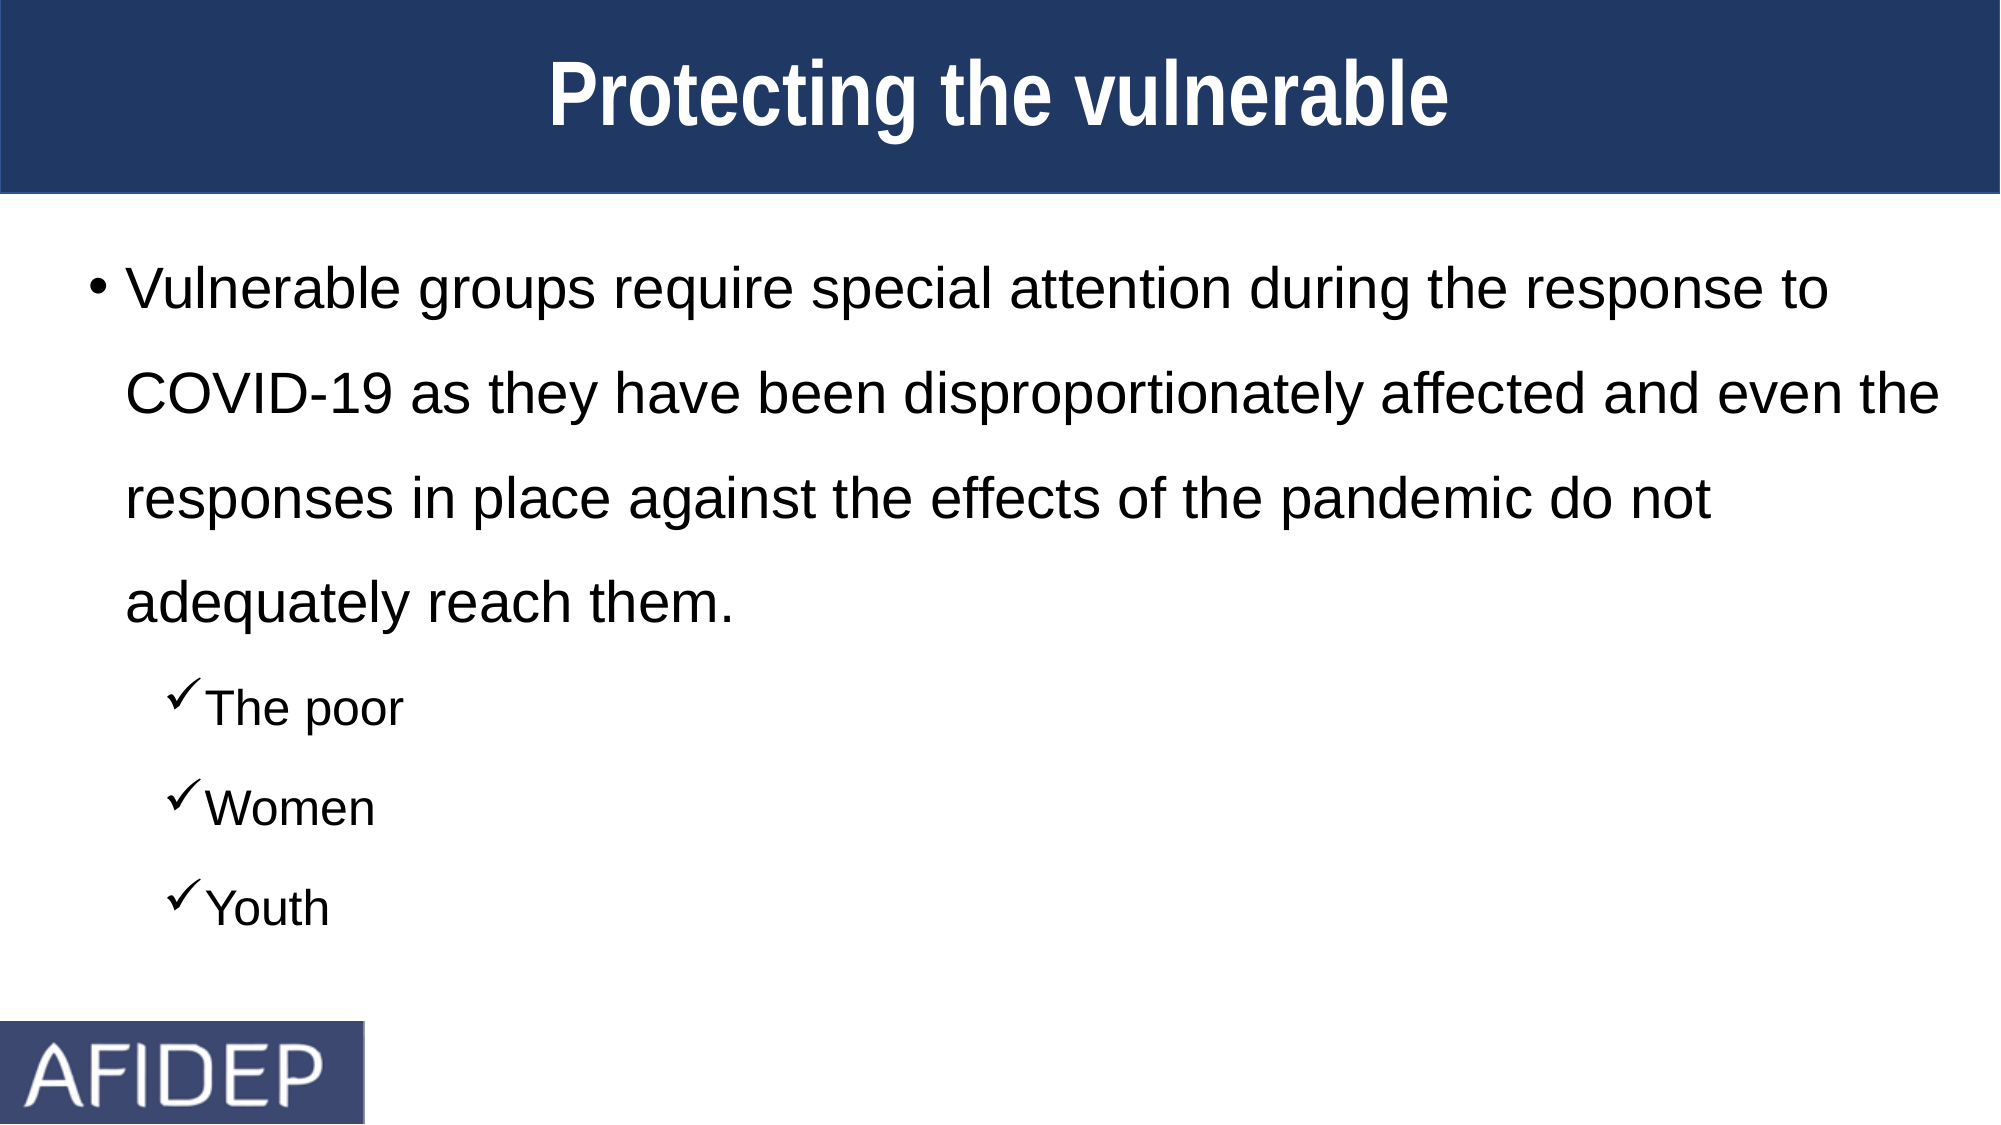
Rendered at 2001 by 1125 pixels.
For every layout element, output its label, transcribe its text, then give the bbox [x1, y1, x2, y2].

picture [0, 1021, 365, 1124]
list Vulnerable groups require special attention during the response to COVID-19 as they have been disproportionately affected and even the responses in place against the effects of the pandemic do not adequately reach them. The poor Women Youth [73, 208, 1967, 1012]
text_box Protecting the vulnerable [0, 0, 2000, 194]
